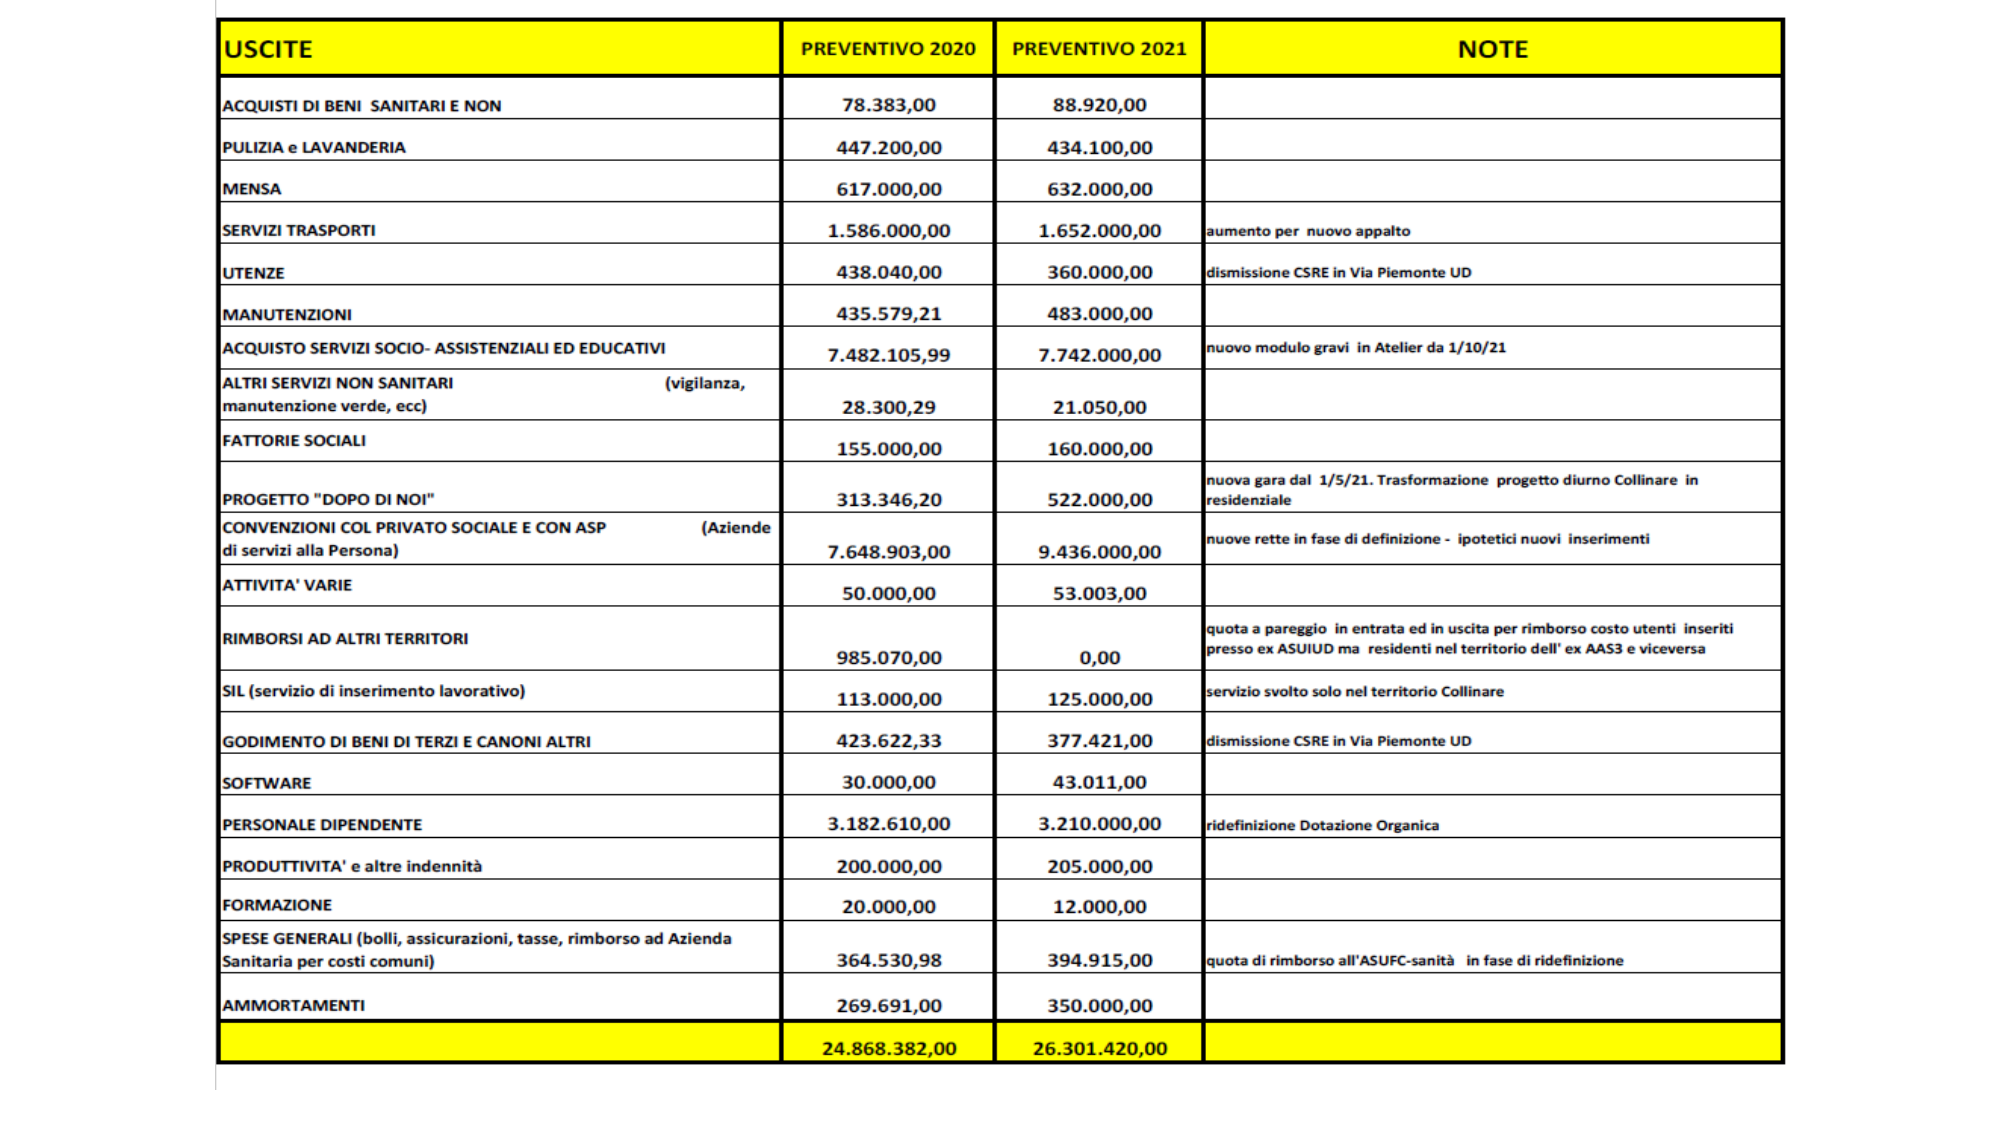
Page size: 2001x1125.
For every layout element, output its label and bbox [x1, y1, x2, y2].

picture [214, 0, 1793, 1090]
